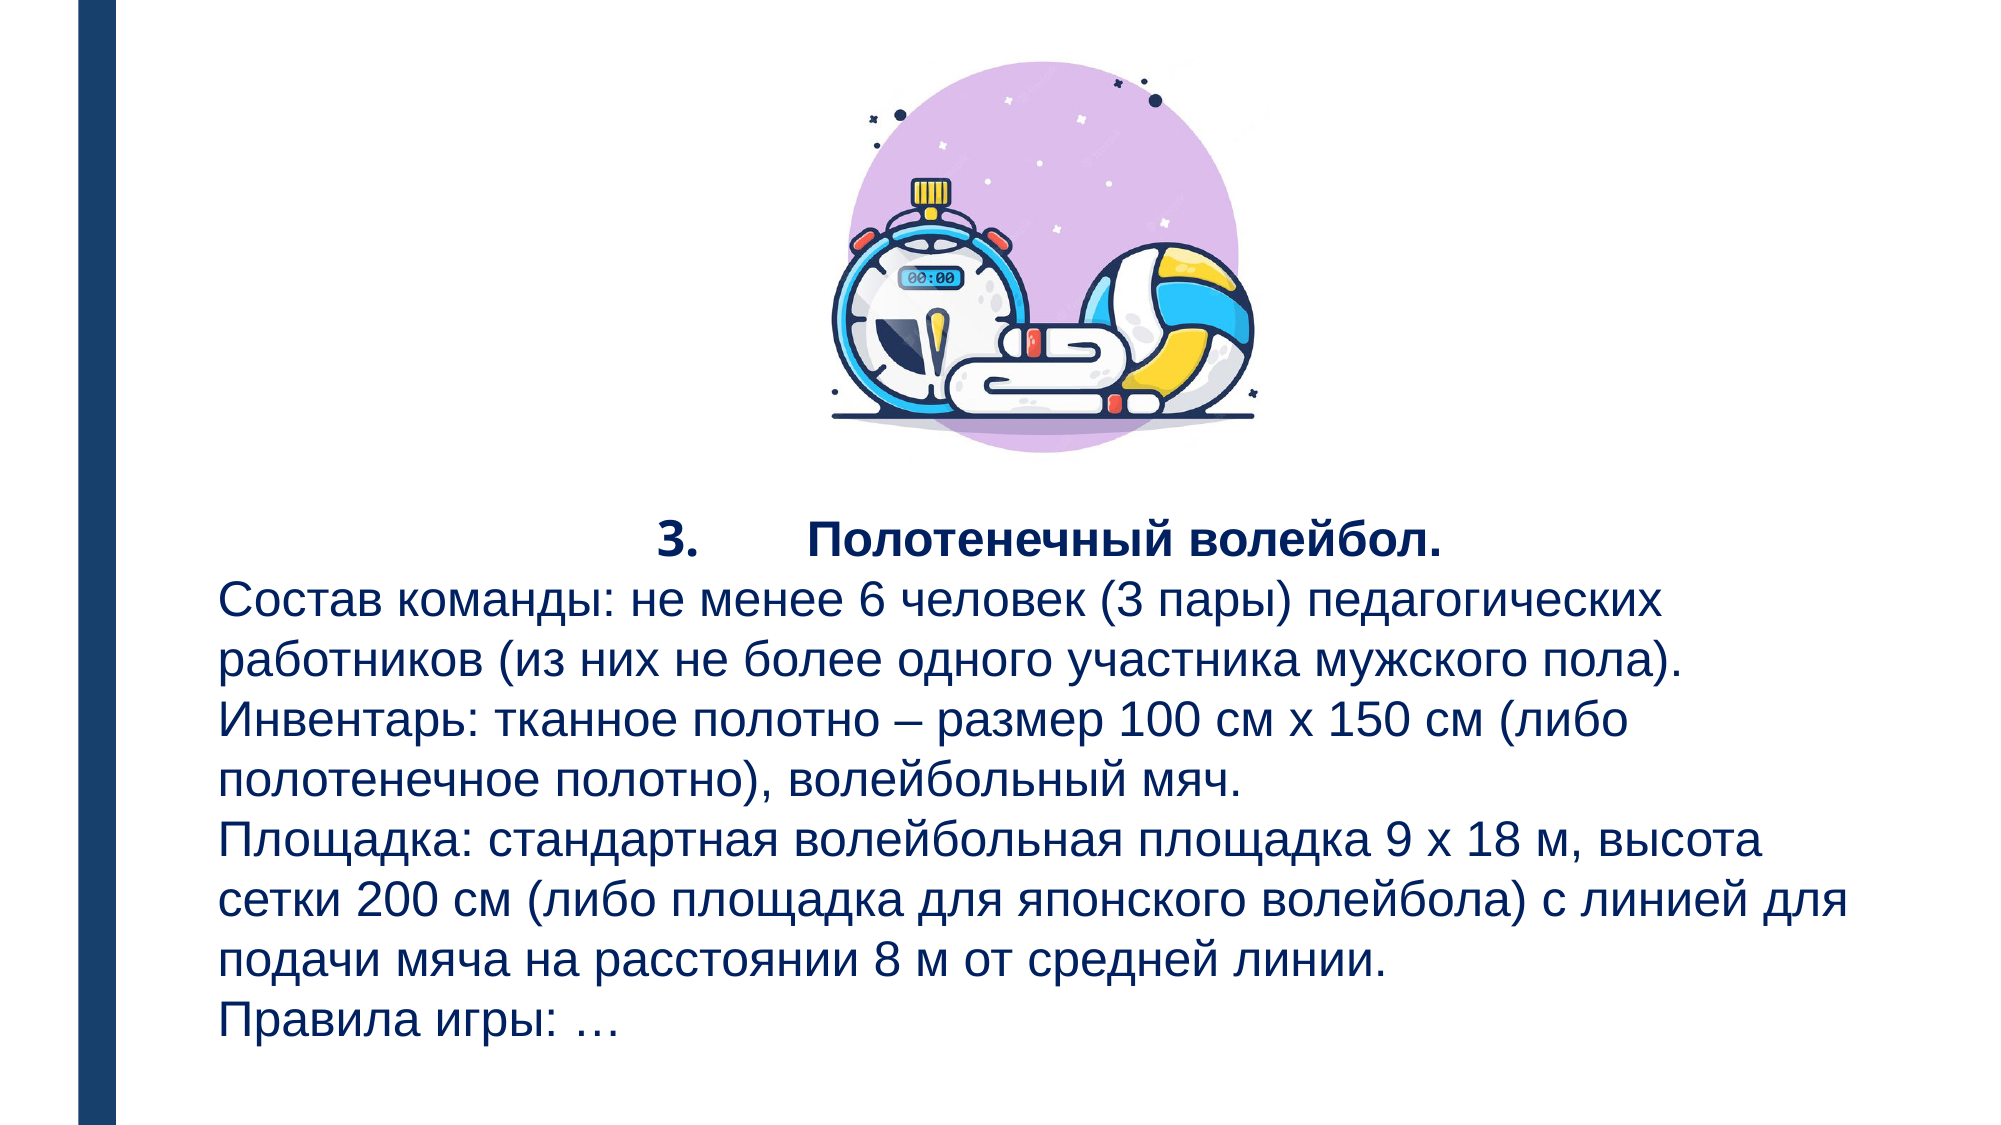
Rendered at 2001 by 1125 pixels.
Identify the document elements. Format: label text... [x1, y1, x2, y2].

picture [830, 57, 1269, 463]
text_box 3. Полотенечный волейбол. Состав команды: не менее 6 человек (3 пары) педагогических работников (из них не более одного участника мужского пола). Инвентарь: тканное полотно – размер 100 см х 150 см (либо полотенечное полотно), волейбольный мяч. Площадка: стандартная волейбольная площадка 9 х 18 м, высота сетки 200 см (либо площадка для японского волейбола) с линией для подачи мяча на расстоянии 8 м от средней линии. Правила игры: … [203, 498, 1897, 1054]
